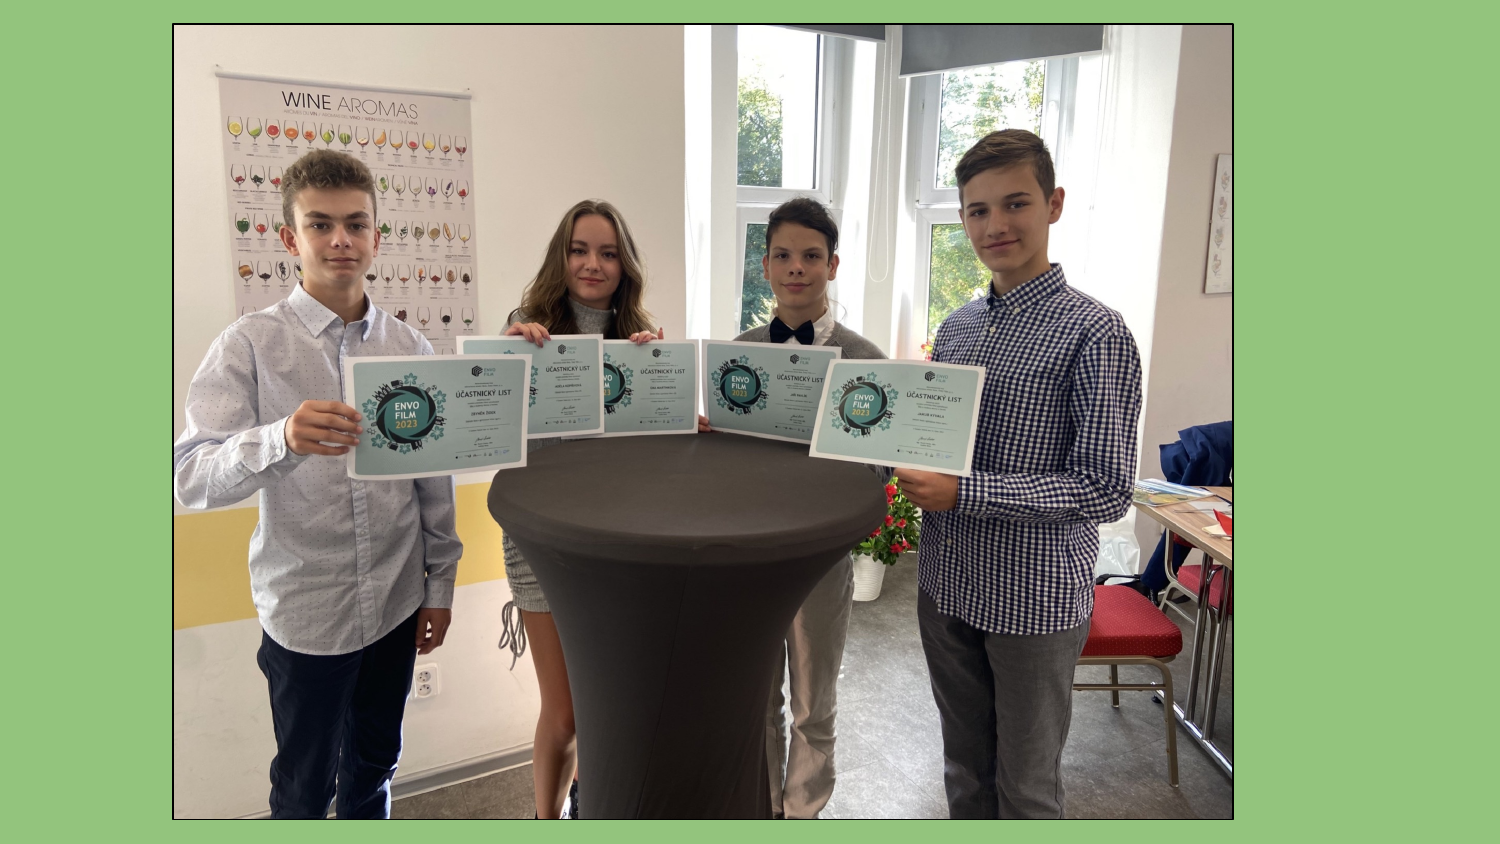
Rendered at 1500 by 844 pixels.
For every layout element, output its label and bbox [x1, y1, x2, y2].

picture [173, 24, 1233, 819]
